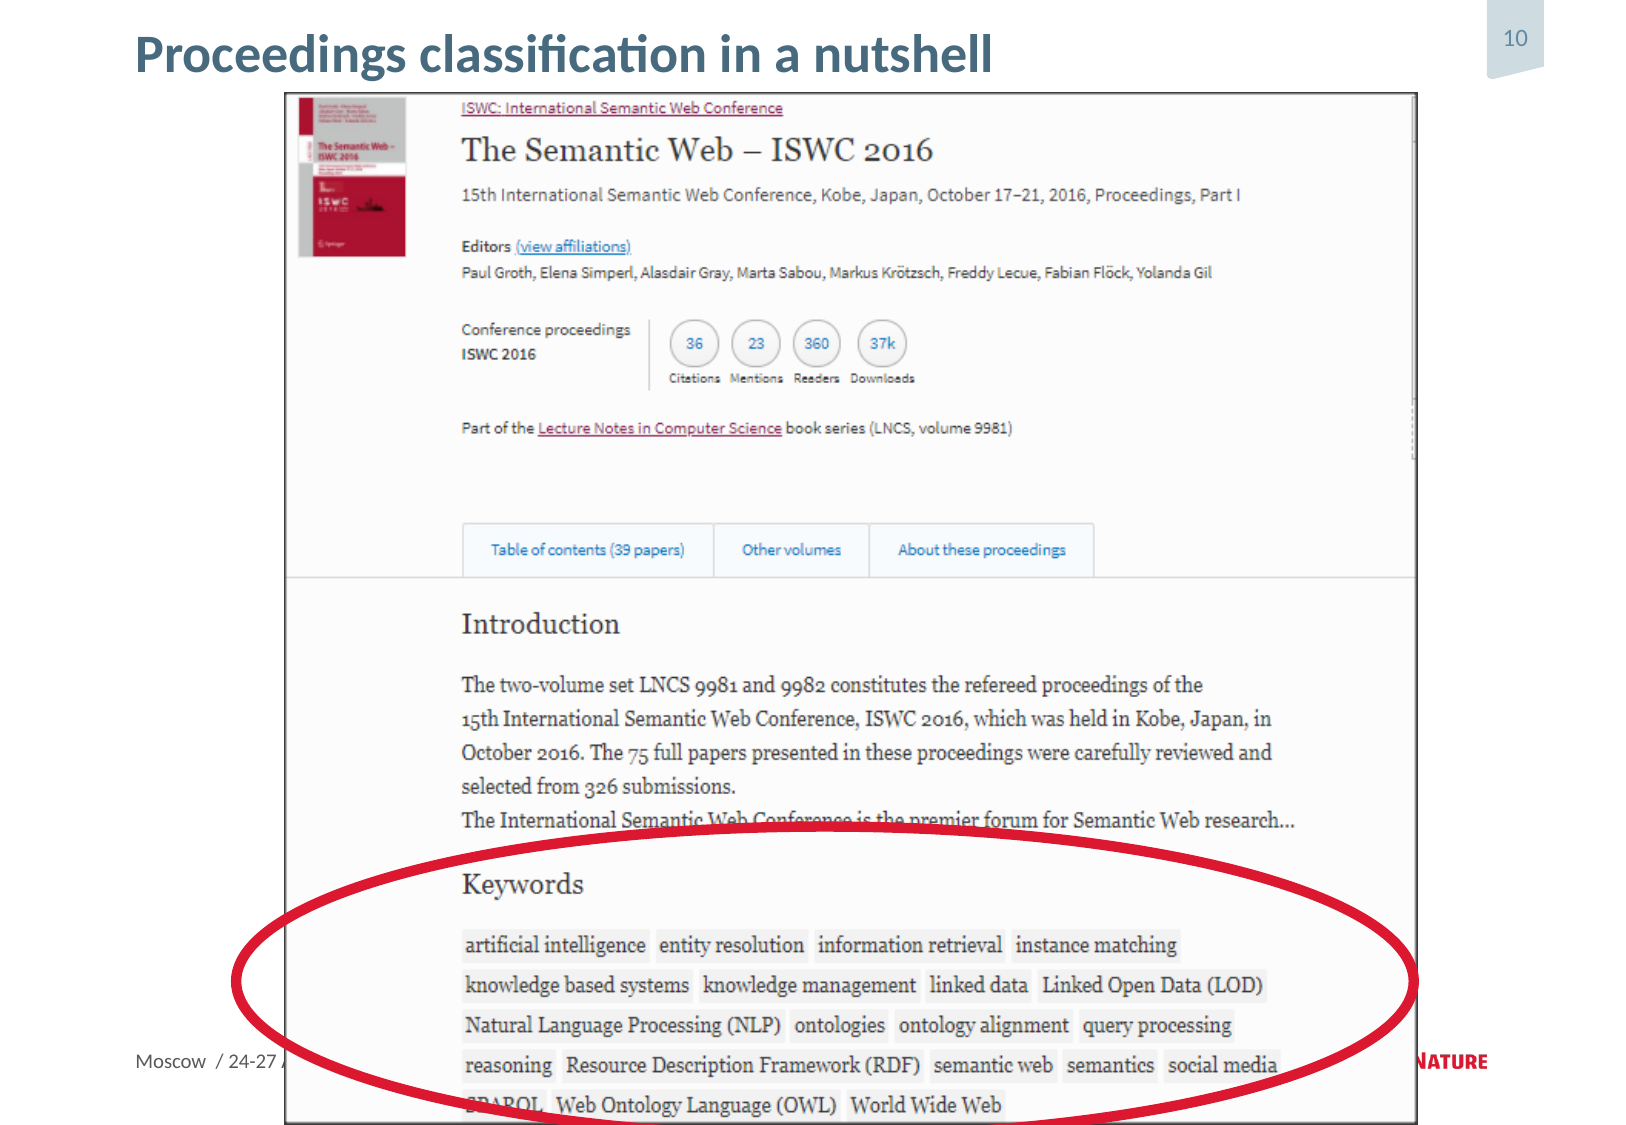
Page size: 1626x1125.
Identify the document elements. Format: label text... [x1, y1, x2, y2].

picture [283, 92, 1487, 1125]
text_box [234, 921, 278, 1042]
title Proceedings classification in a nutshell [135, 18, 1487, 79]
